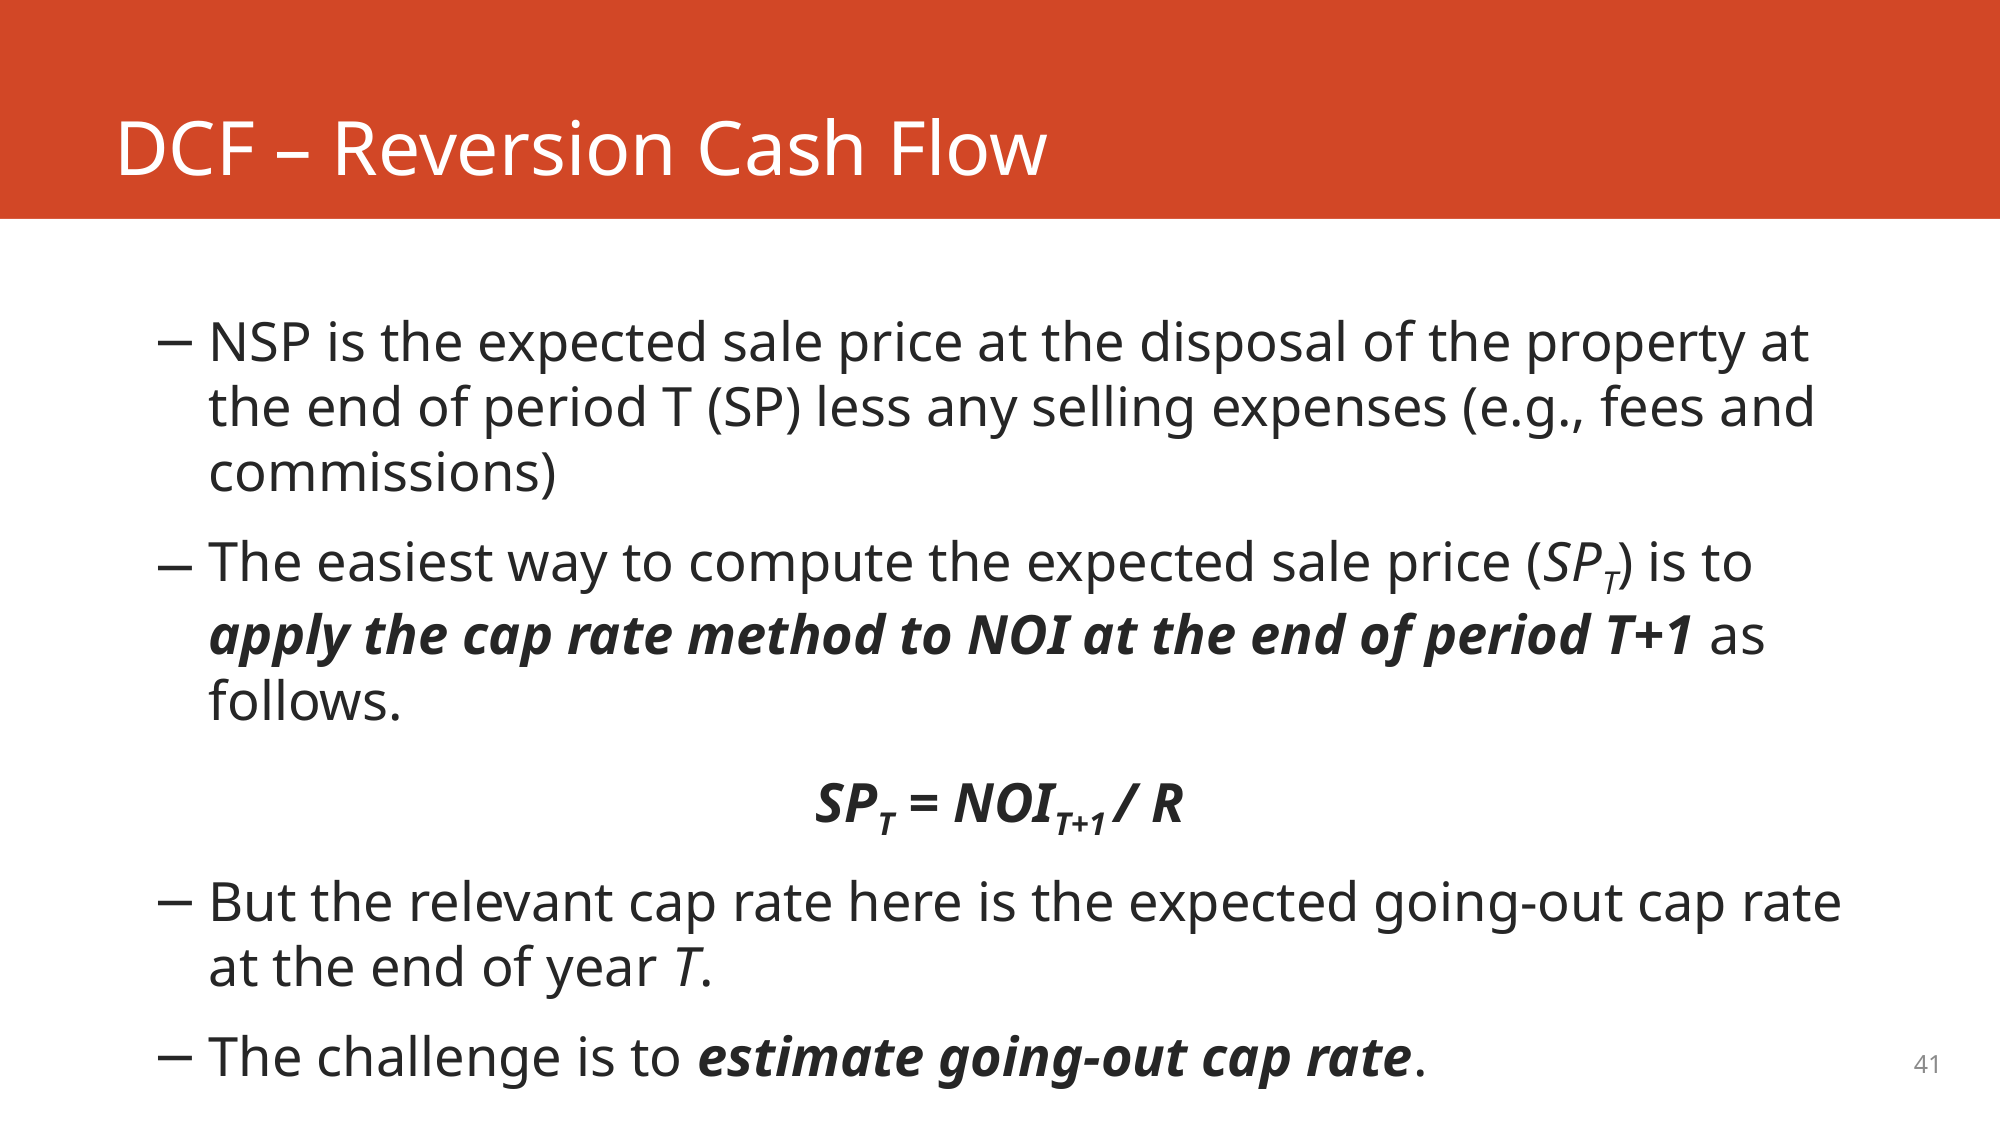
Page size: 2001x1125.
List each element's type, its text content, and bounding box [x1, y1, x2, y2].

list NSP is the expected sale price at the disposal of the property at the end of period T (SP) less any selling expenses (e.g., fees and commissions) The easiest way to compute the expected sale price (SPT) is to apply the cap rate method to NOI at the end of period T+1 as follows. SPT = NOIT+1 / R But the relevant cap rate here is the expected going-out cap rate at the end of year T. The challenge is to estimate going-out cap rate. [137, 299, 1863, 1023]
slide_number 41 [1419, 1035, 1958, 1096]
title DCF – Reversion Cash Flow [99, 0, 1863, 199]
